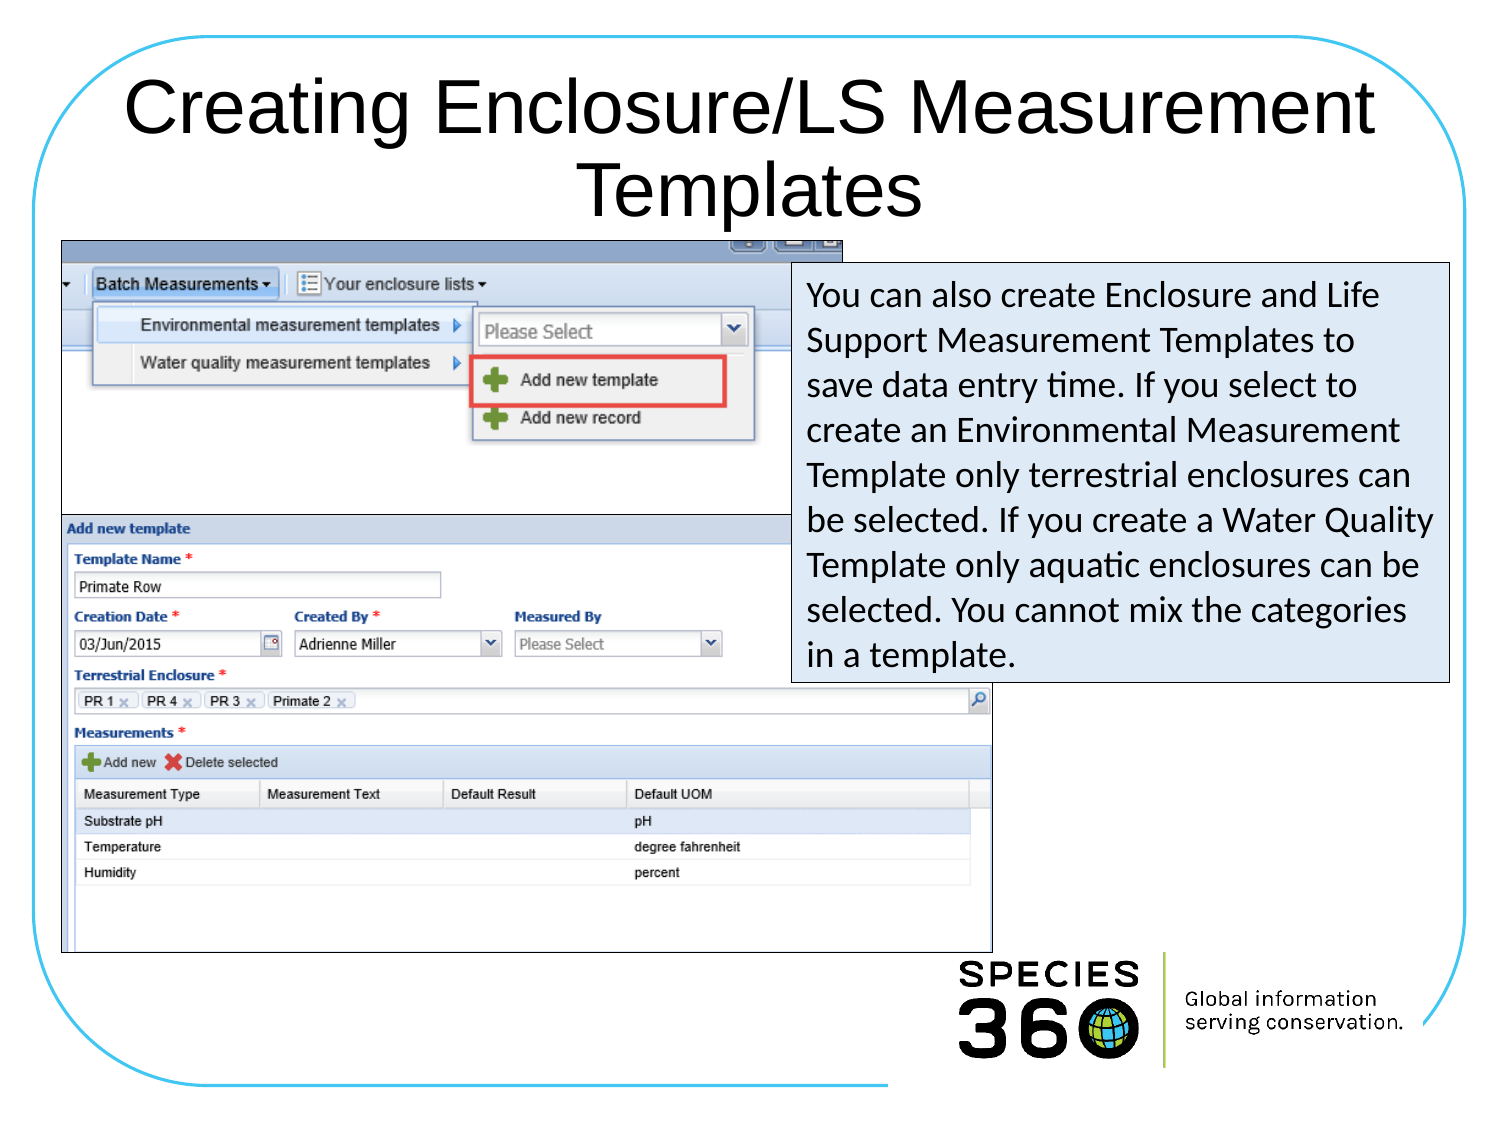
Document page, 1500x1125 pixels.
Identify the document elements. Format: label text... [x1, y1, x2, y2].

picture [61, 240, 1407, 1075]
text_box You can also create Enclosure and Life Support Measurement Templates to save data entry time. If you select to create an Environmental Measurement Template only terrestrial enclosures can be selected. If you create a Water Quality Template only aquatic enclosures can be selected. You cannot mix the categories in a template. [843, 262, 1450, 683]
title Creating Enclosure/LS Measurement Templates [103, 59, 1397, 241]
